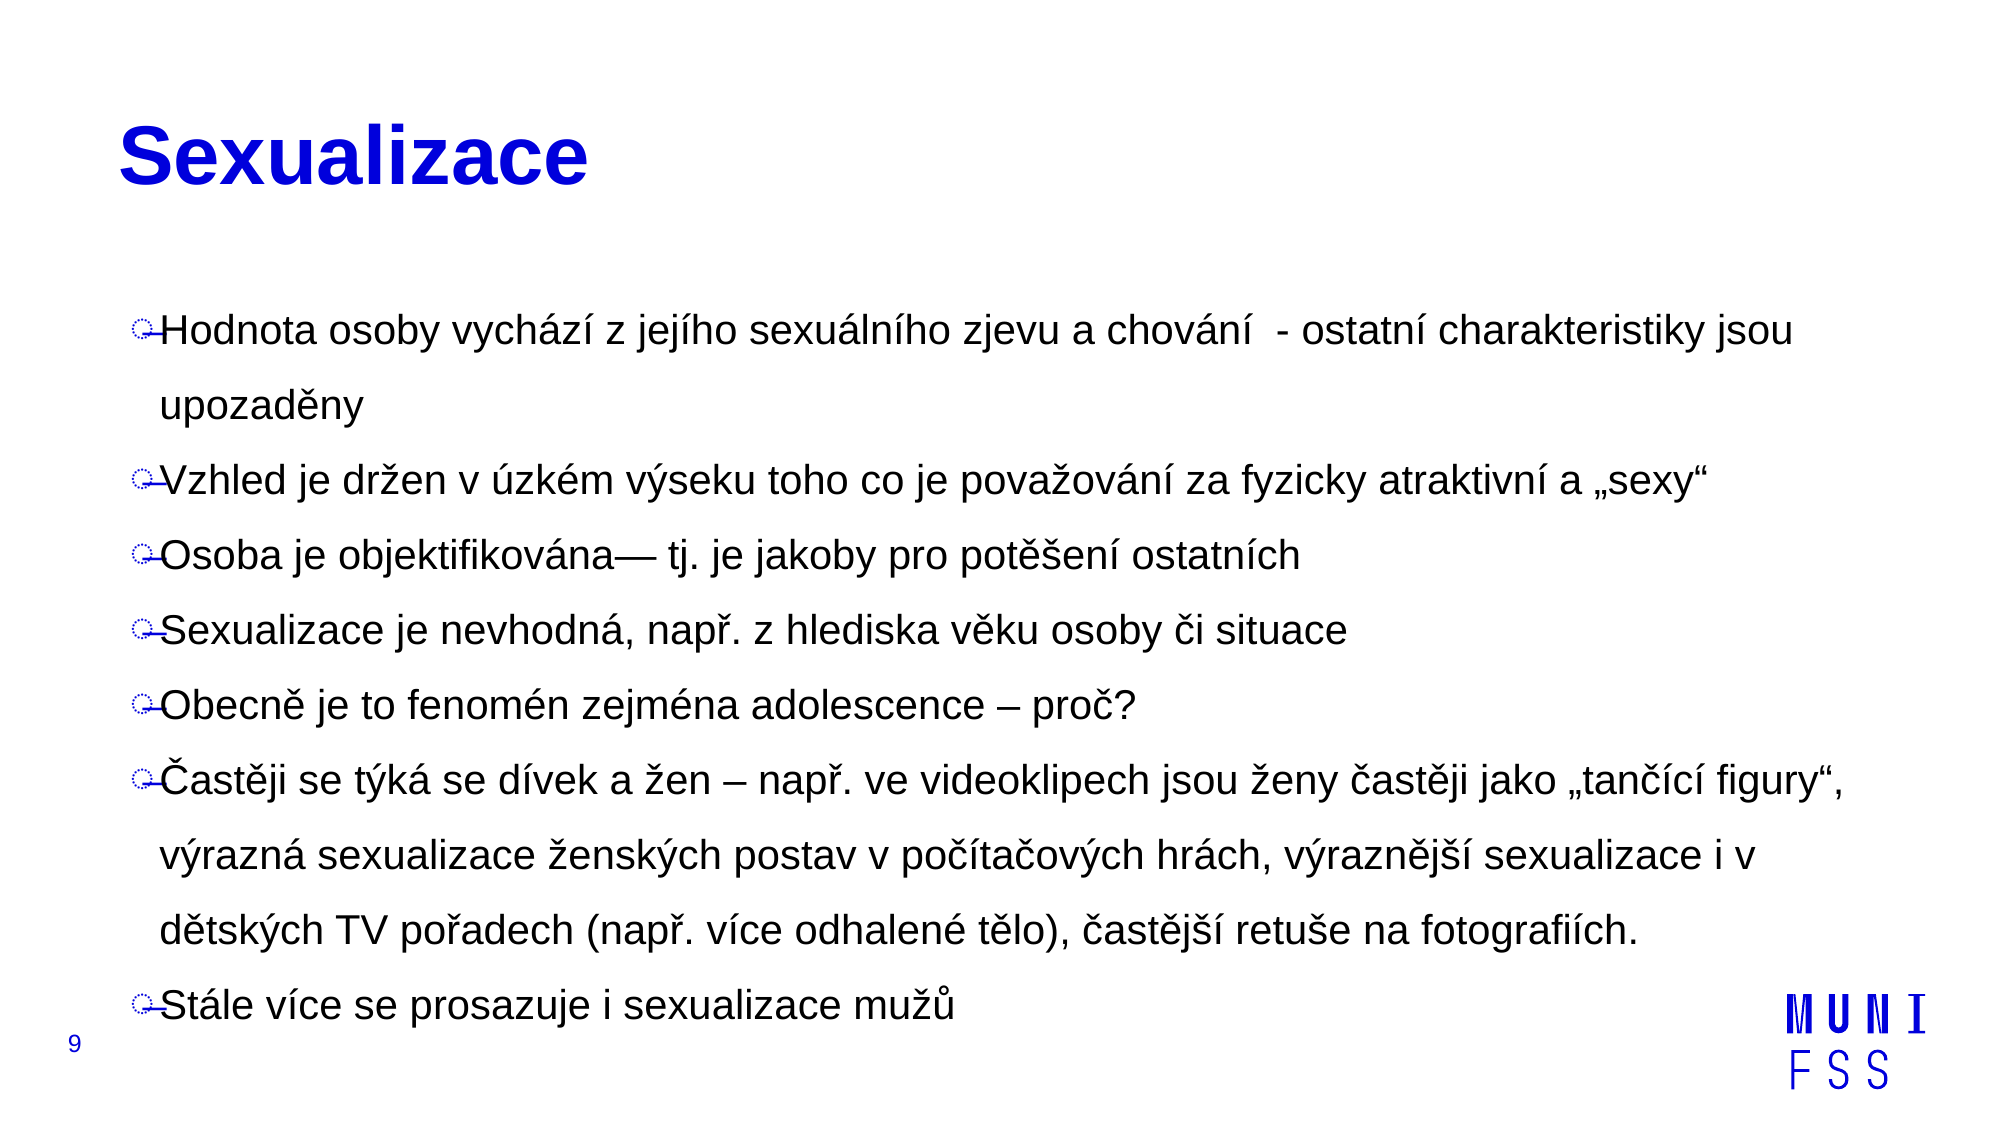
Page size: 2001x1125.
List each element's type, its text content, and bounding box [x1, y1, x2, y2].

title Sexualizace [118, 118, 1883, 193]
list Hodnota osoby vychází z jejího sexuálního zjevu a chování - ostatní charakteristiky jsou upozaděny Vzhled je držen v úzkém výseku toho co je považování za fyzicky atraktivní a „sexy“ Osoba je objektifikována— tj. je jakoby pro potěšení ostatních Sexualizace je nevhodná, např. z hlediska věku osoby či situace Obecně je to fenomén zejména adolescence – proč? Častěji se týká se dívek a žen – např. ve videoklipech jsou ženy častěji jako „tančící figury“, výrazná sexualizace ženských postav v počítačových hrách, výraznější sexualizace i v dětských TV pořadech (např. více odhalené tělo), častější retuše na fotografiích. Stále více se prosazuje i sexualizace mužů [118, 277, 1883, 957]
slide_number 9 [67, 1021, 110, 1063]
